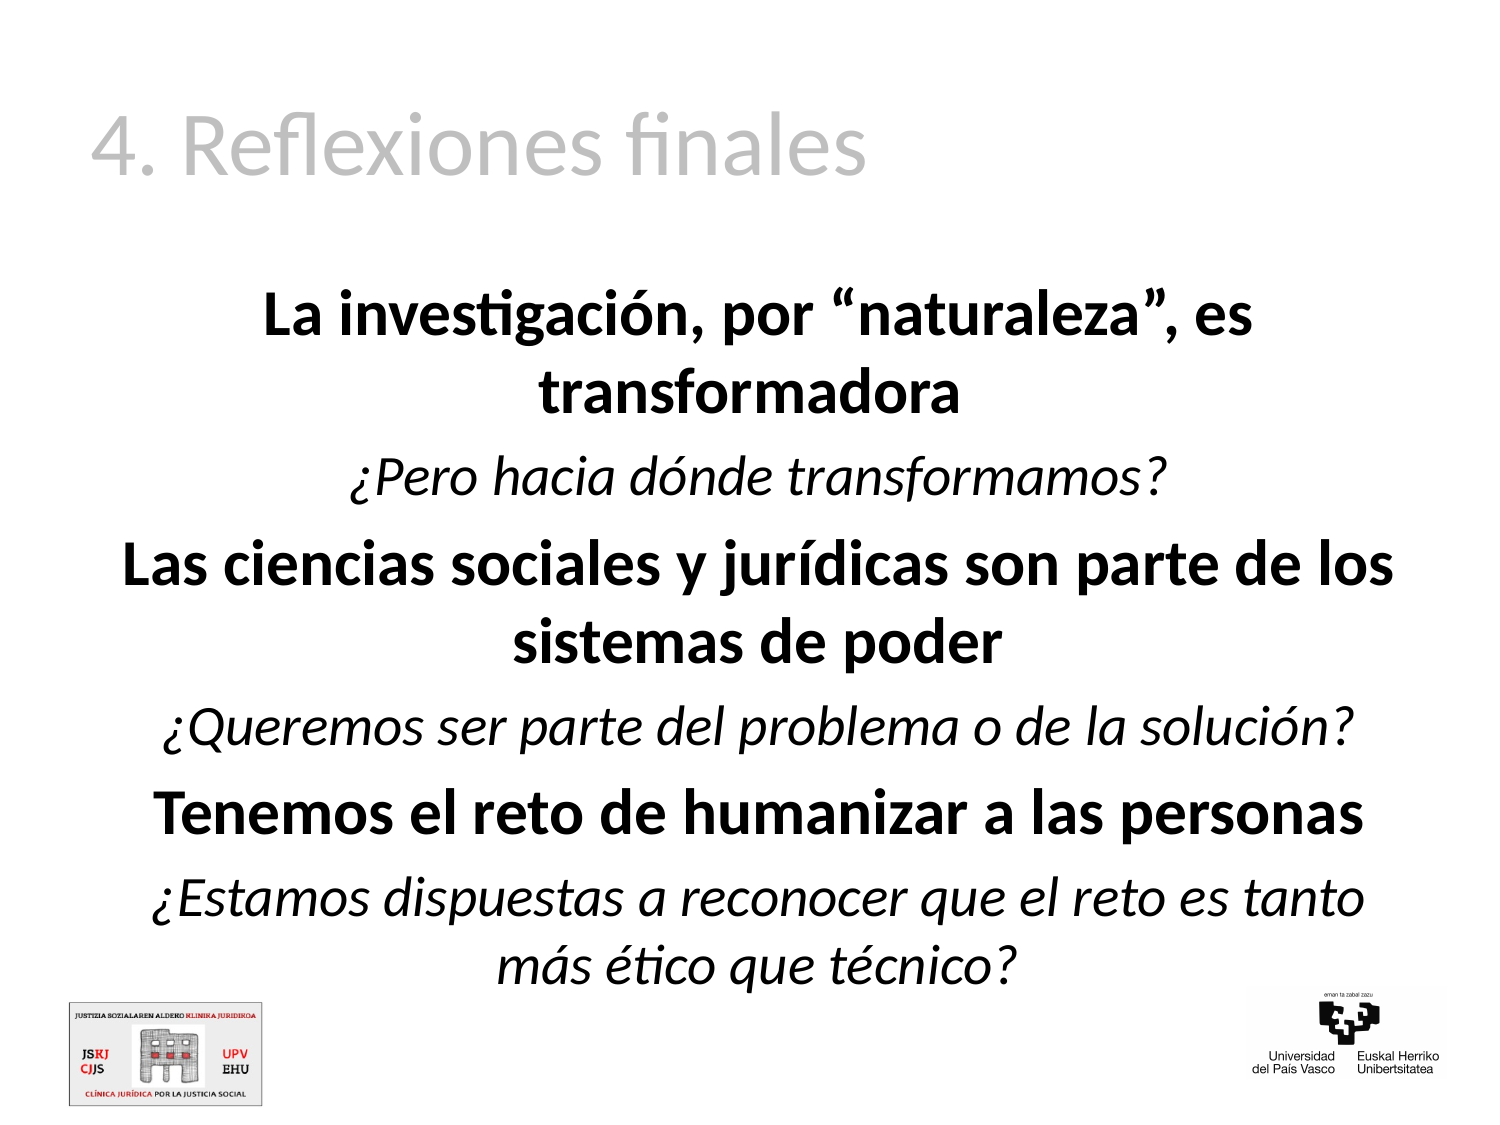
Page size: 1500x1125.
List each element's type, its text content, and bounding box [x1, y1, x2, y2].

picture [65, 1000, 264, 1108]
list La investigación, por “naturaleza”, es transformadora ¿Pero hacia dónde transformamos? Las ciencias sociales y jurídicas son parte de los sistemas de poder ¿Queremos ser parte del problema o de la solución? Tenemos el reto de humanizar a las personas ¿Estamos dispuestas a reconocer que el reto es tanto más ético que técnico? [75, 262, 1425, 1005]
title 4. Reflexiones finales [75, 45, 1425, 233]
picture [1245, 985, 1447, 1079]
